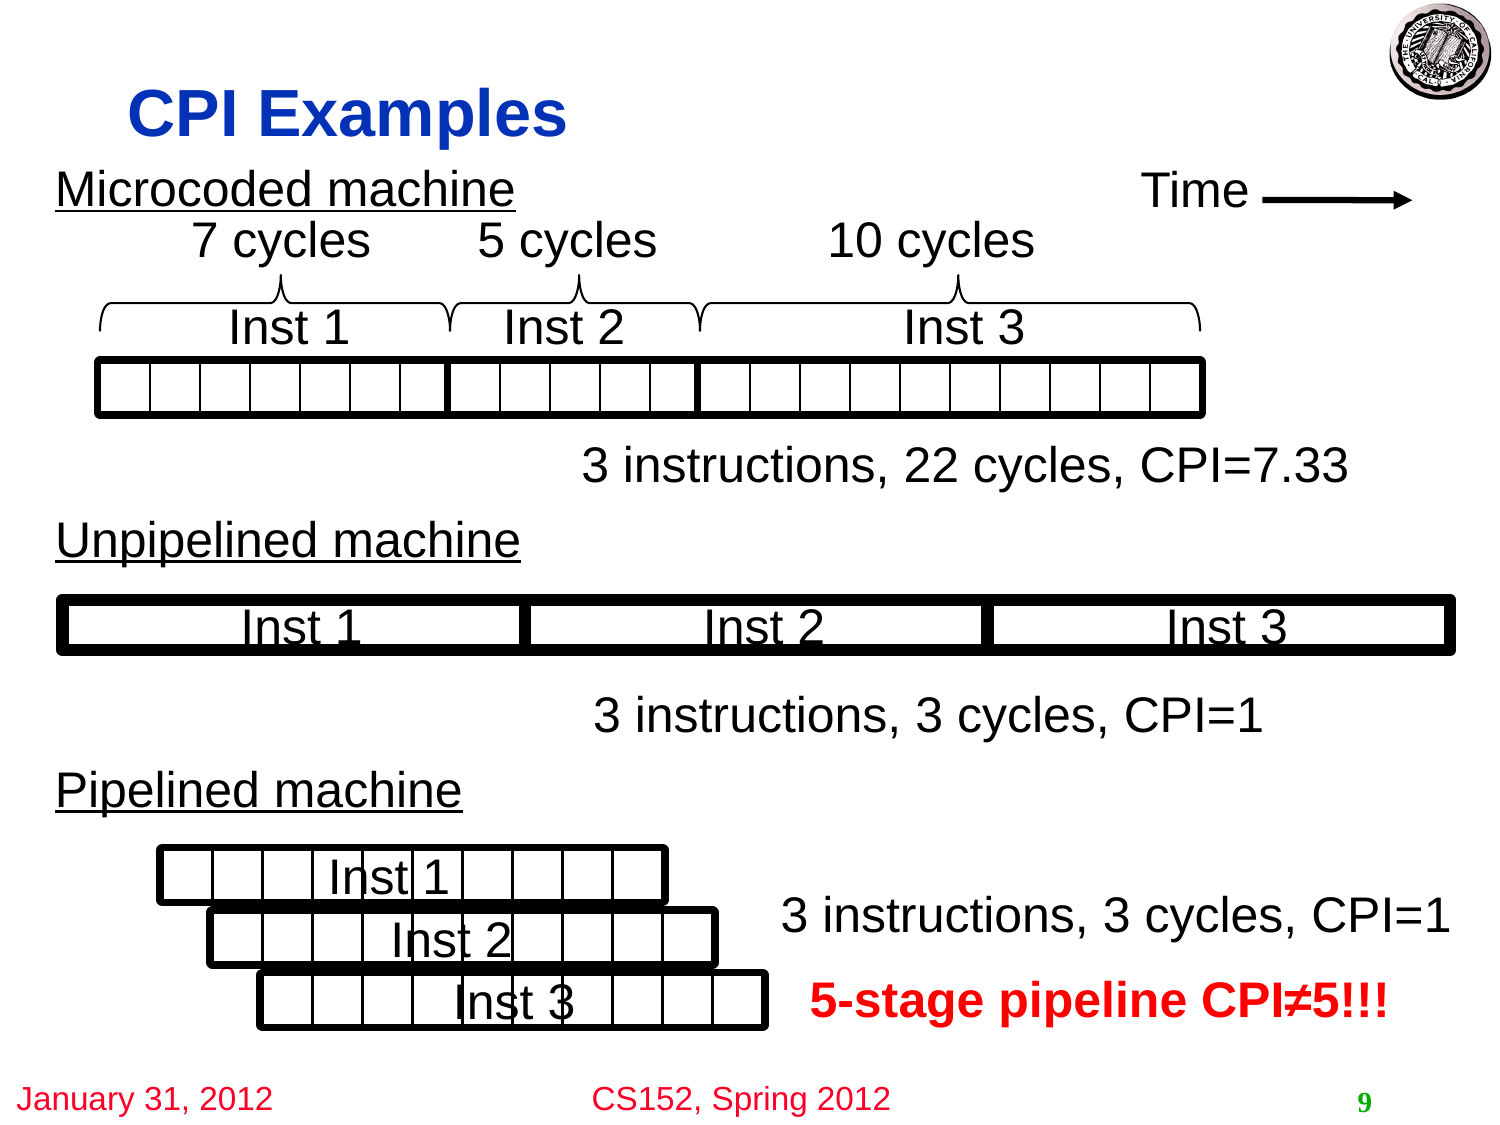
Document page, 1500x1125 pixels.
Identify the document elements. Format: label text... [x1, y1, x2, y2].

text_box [37, 149, 1369, 499]
picture [1378, 0, 1500, 103]
title CPI Examples [112, 53, 1310, 147]
slide_number 9 [1074, 1076, 1388, 1125]
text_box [37, 749, 1471, 1039]
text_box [37, 499, 1451, 749]
